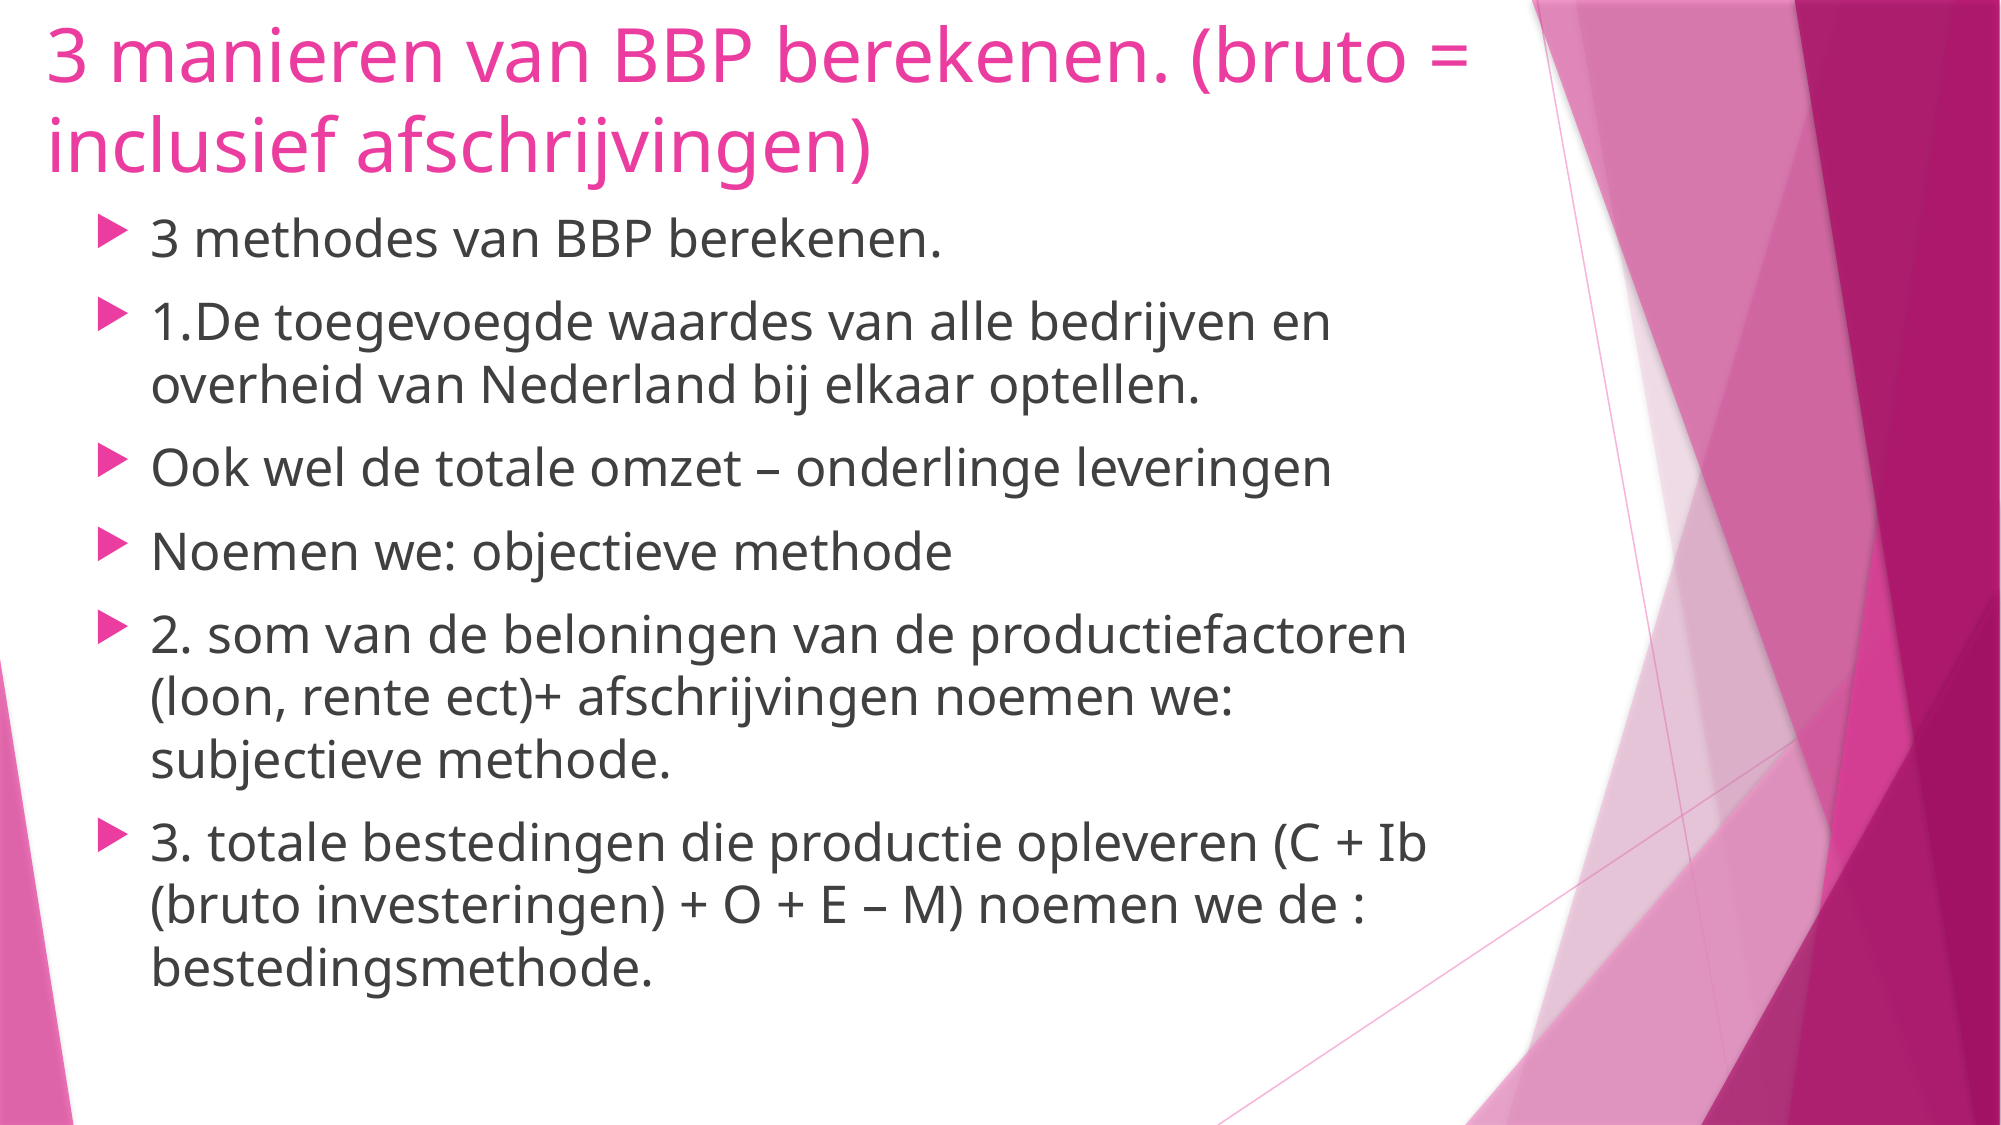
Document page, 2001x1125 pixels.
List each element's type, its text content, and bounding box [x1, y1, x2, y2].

list 3 methodes van BBP berekenen. 1.De toegevoegde waardes van alle bedrijven en overheid van Nederland bij elkaar optellen. Ook wel de totale omzet – onderlinge leveringen Noemen we: objectieve methode 2. som van de beloningen van de productiefactoren (loon, rente ect)+ afschrijvingen noemen we: subjectieve methode. 3. totale bestedingen die productie opleveren (C + Ib (bruto investeringen) + O + E – M) noemen we de : bestedingsmethode. [79, 197, 1522, 991]
title 3 manieren van BBP berekenen. (bruto = inclusief afschrijvingen) [31, 0, 1522, 317]
